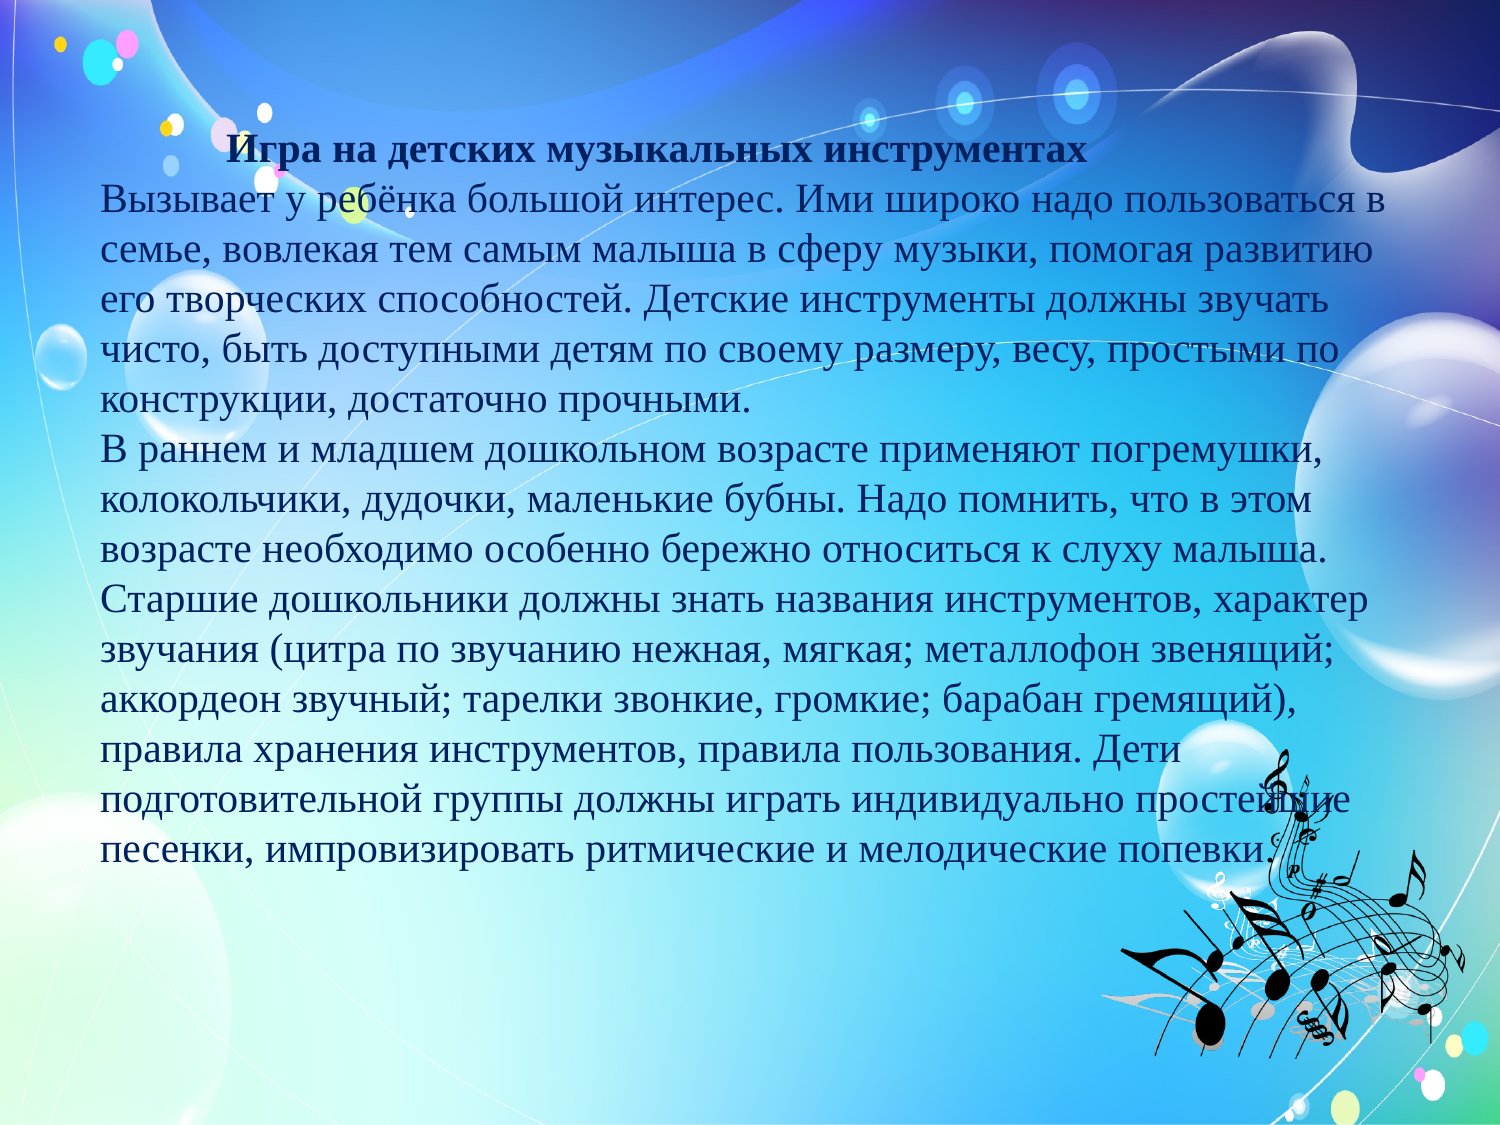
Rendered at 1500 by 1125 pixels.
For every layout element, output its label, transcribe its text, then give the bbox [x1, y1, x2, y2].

text_box Игра на детских музыкальных инструментах Вызывает у ребёнка большой интерес. Ими широко надо пользоваться в семье, вовлекая тем самым малыша в сферу музыки, помогая развитию его творческих способностей. Детские инструменты должны звучать чисто, быть доступными детям по своему размеру, весу, простыми по конструкции, достаточно прочными. В раннем и младшем дошкольном возрасте применяют погремушки, колокольчики, дудочки, маленькие бубны. Надо помнить, что в этом возрасте необходимо особенно бережно относиться к слуху малыша. Старшие дошкольники должны знать названия инструментов, характер звучания (цитра по звучанию нежная, мягкая; металлофон звенящий; аккордеон звучный; тарелки звонкие, громкие; барабан гремящий), правила хранения инструментов, правила пользования. Дети подготовительной группы должны играть индивидуально простейшие песенки, импровизировать ритмические и мелодические попевки. [85, 113, 1444, 879]
picture [0, 0, 1500, 1125]
